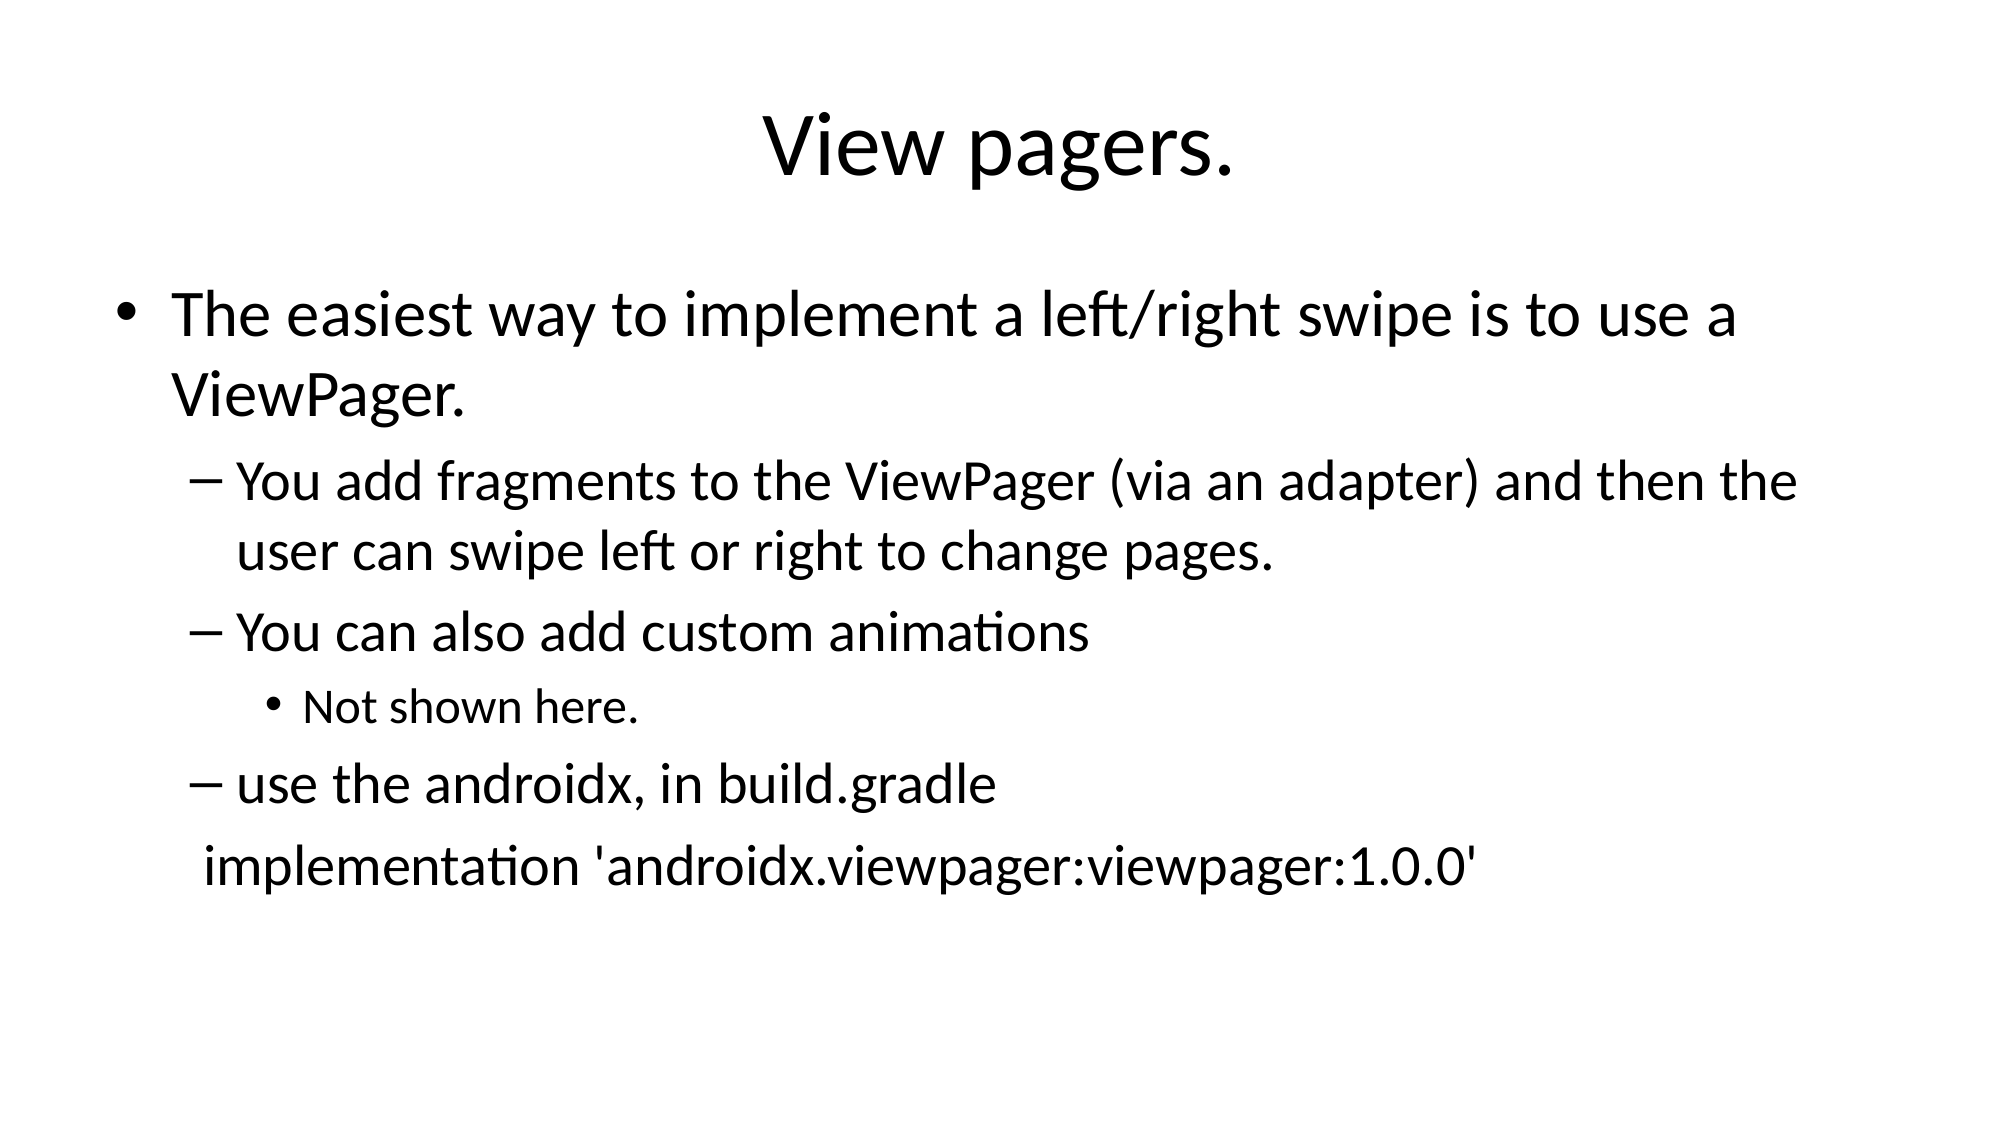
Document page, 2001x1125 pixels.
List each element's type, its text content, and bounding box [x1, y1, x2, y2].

list The easiest way to implement a left/right swipe is to use a ViewPager. You add fragments to the ViewPager (via an adapter) and then the user can swipe left or right to change pages. You can also add custom animations Not shown here. use the androidx, in build.gradle implementation 'androidx.viewpager:viewpager:1.0.0' [99, 262, 1900, 1005]
title View pagers. [99, 45, 1900, 233]
